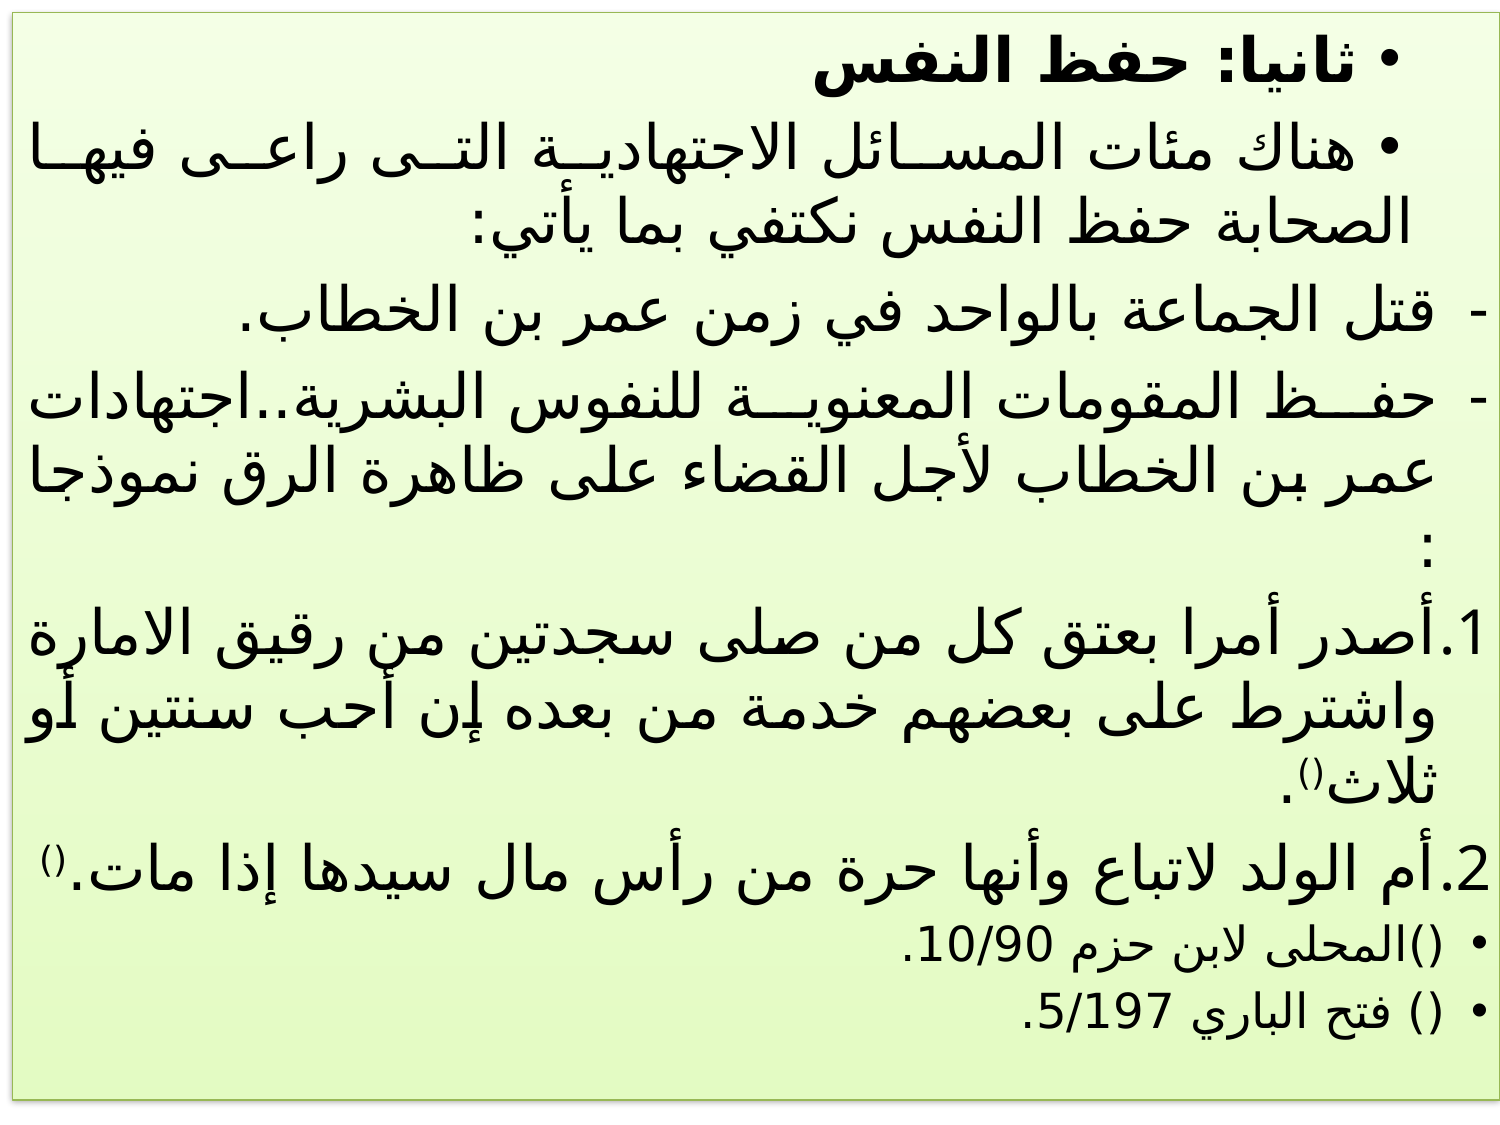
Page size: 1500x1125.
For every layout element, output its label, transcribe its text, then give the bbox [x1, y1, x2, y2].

list ثانيا: حفظ النفس هناك مئات المسائل الاجتهادية التى راعى فيها الصحابة حفظ النفس نكتفي بما يأتي: قتل الجماعة بالواحد في زمن عمر بن الخطاب. حفظ المقومات المعنوية للنفوس البشرية..اجتهادات عمر بن الخطاب لأجل القضاء على ظاهرة الرق نموذجا : أصدر أمرا بعتق كل من صلى سجدتين من رقيق الامارة واشترط على بعضهم خدمة من بعده إن أحب سنتين أو ثلاث(). أم الولد لاتباع وأنها حرة من رأس مال سيدها إذا مات.() ()المحلى لابن حزم 10/90. () فتح الباري 5/197. [12, 12, 1500, 1101]
